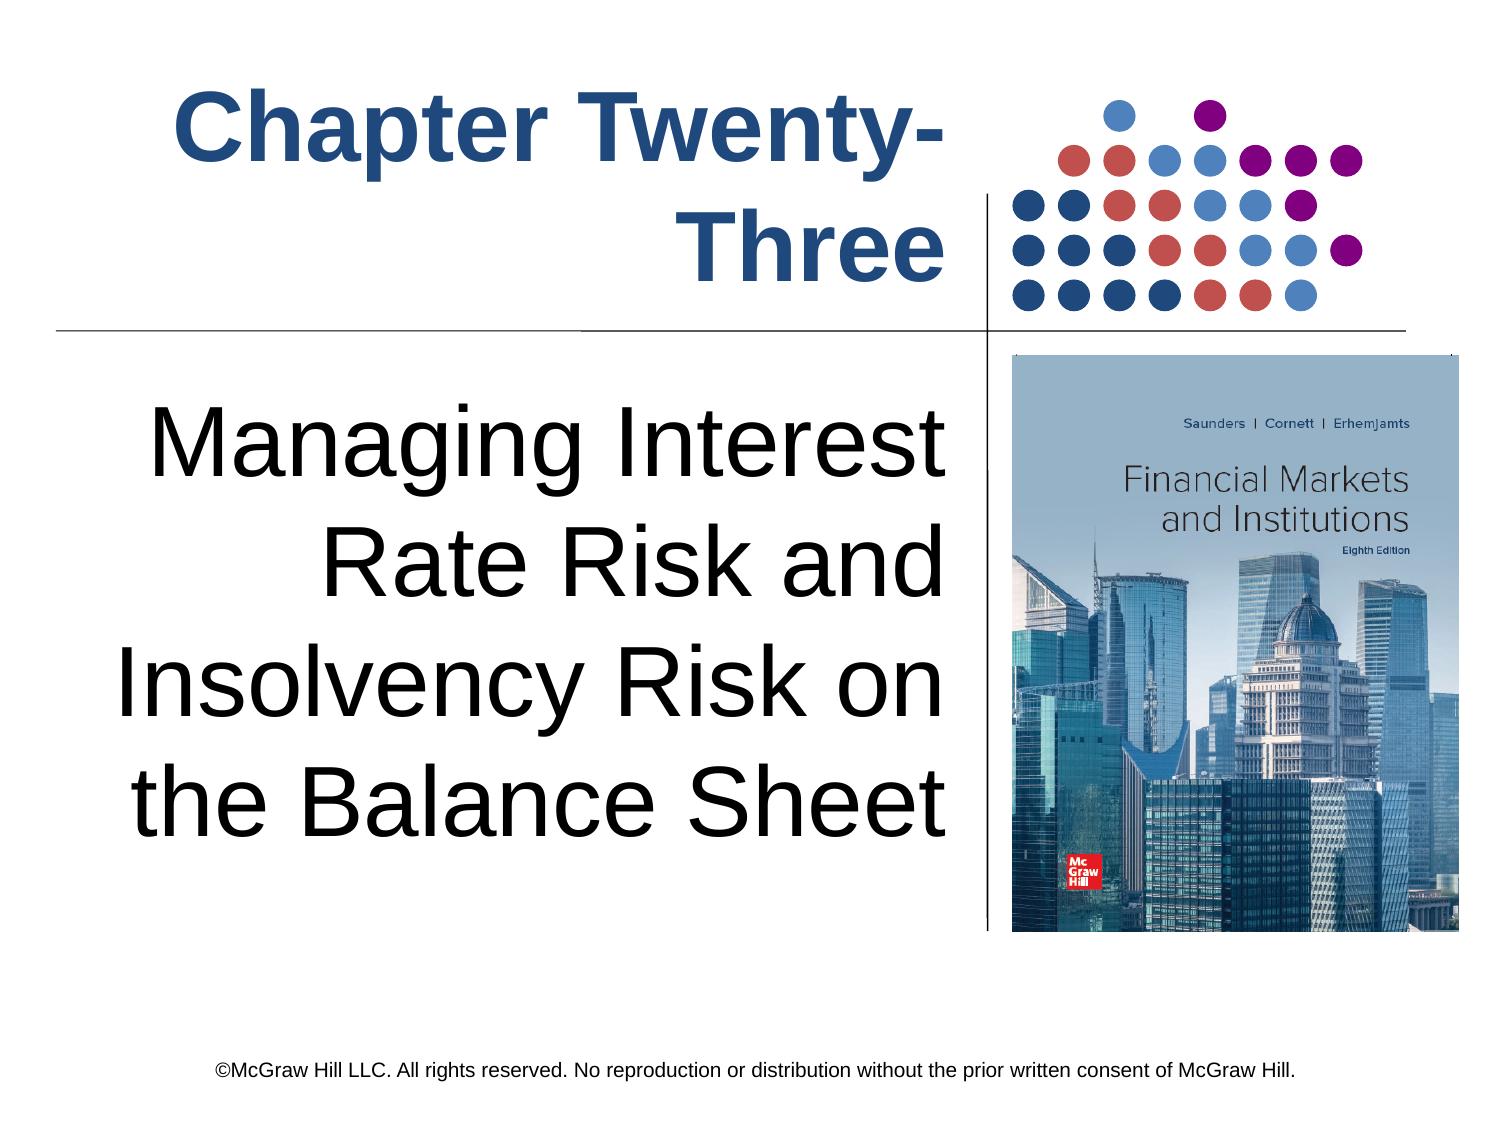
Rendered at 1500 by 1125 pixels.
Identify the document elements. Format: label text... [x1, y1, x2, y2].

title Chapter Twenty-Three [55, 54, 963, 309]
text_box ©McGraw Hill LLC. All rights reserved. No reproduction or distribution without the prior written consent of McGraw Hill. [51, 1048, 1466, 1103]
picture [1012, 354, 1459, 932]
subtitle Managing Interest Rate Risk and Insolvency Risk on the Balance Sheet [47, 368, 962, 757]
